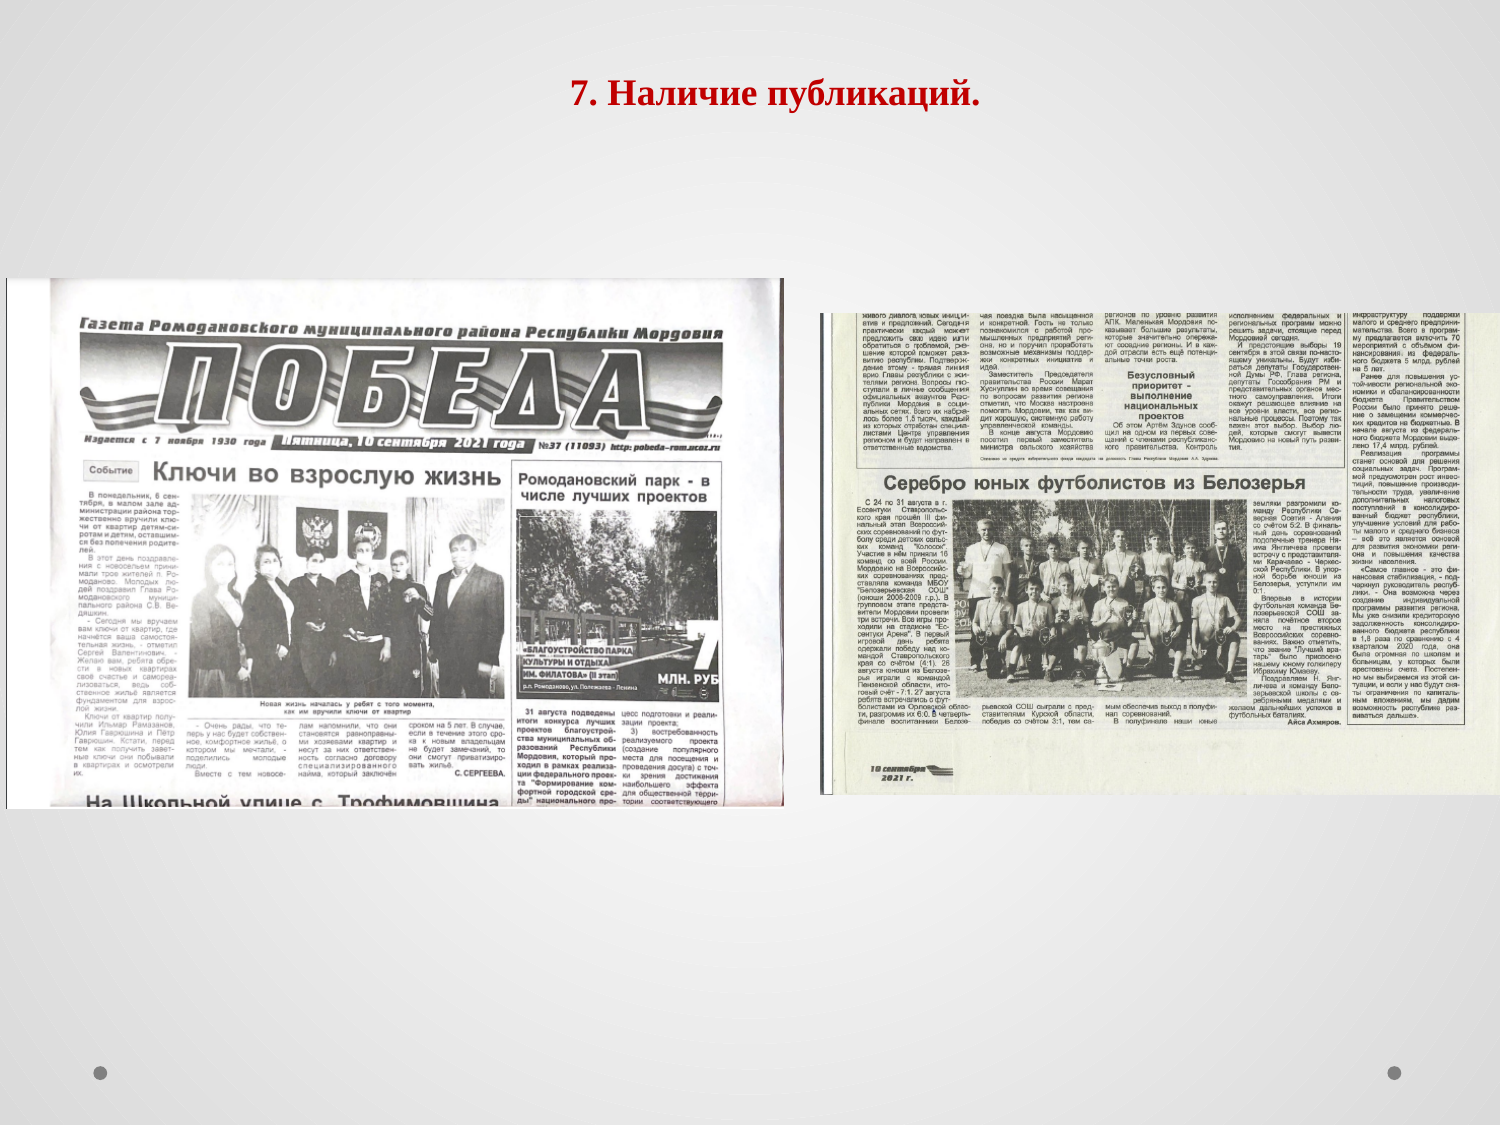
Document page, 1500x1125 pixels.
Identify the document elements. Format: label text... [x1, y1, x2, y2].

picture [5, 278, 785, 809]
title 7. Наличие публикаций. [100, 42, 1451, 121]
picture [820, 313, 1500, 795]
